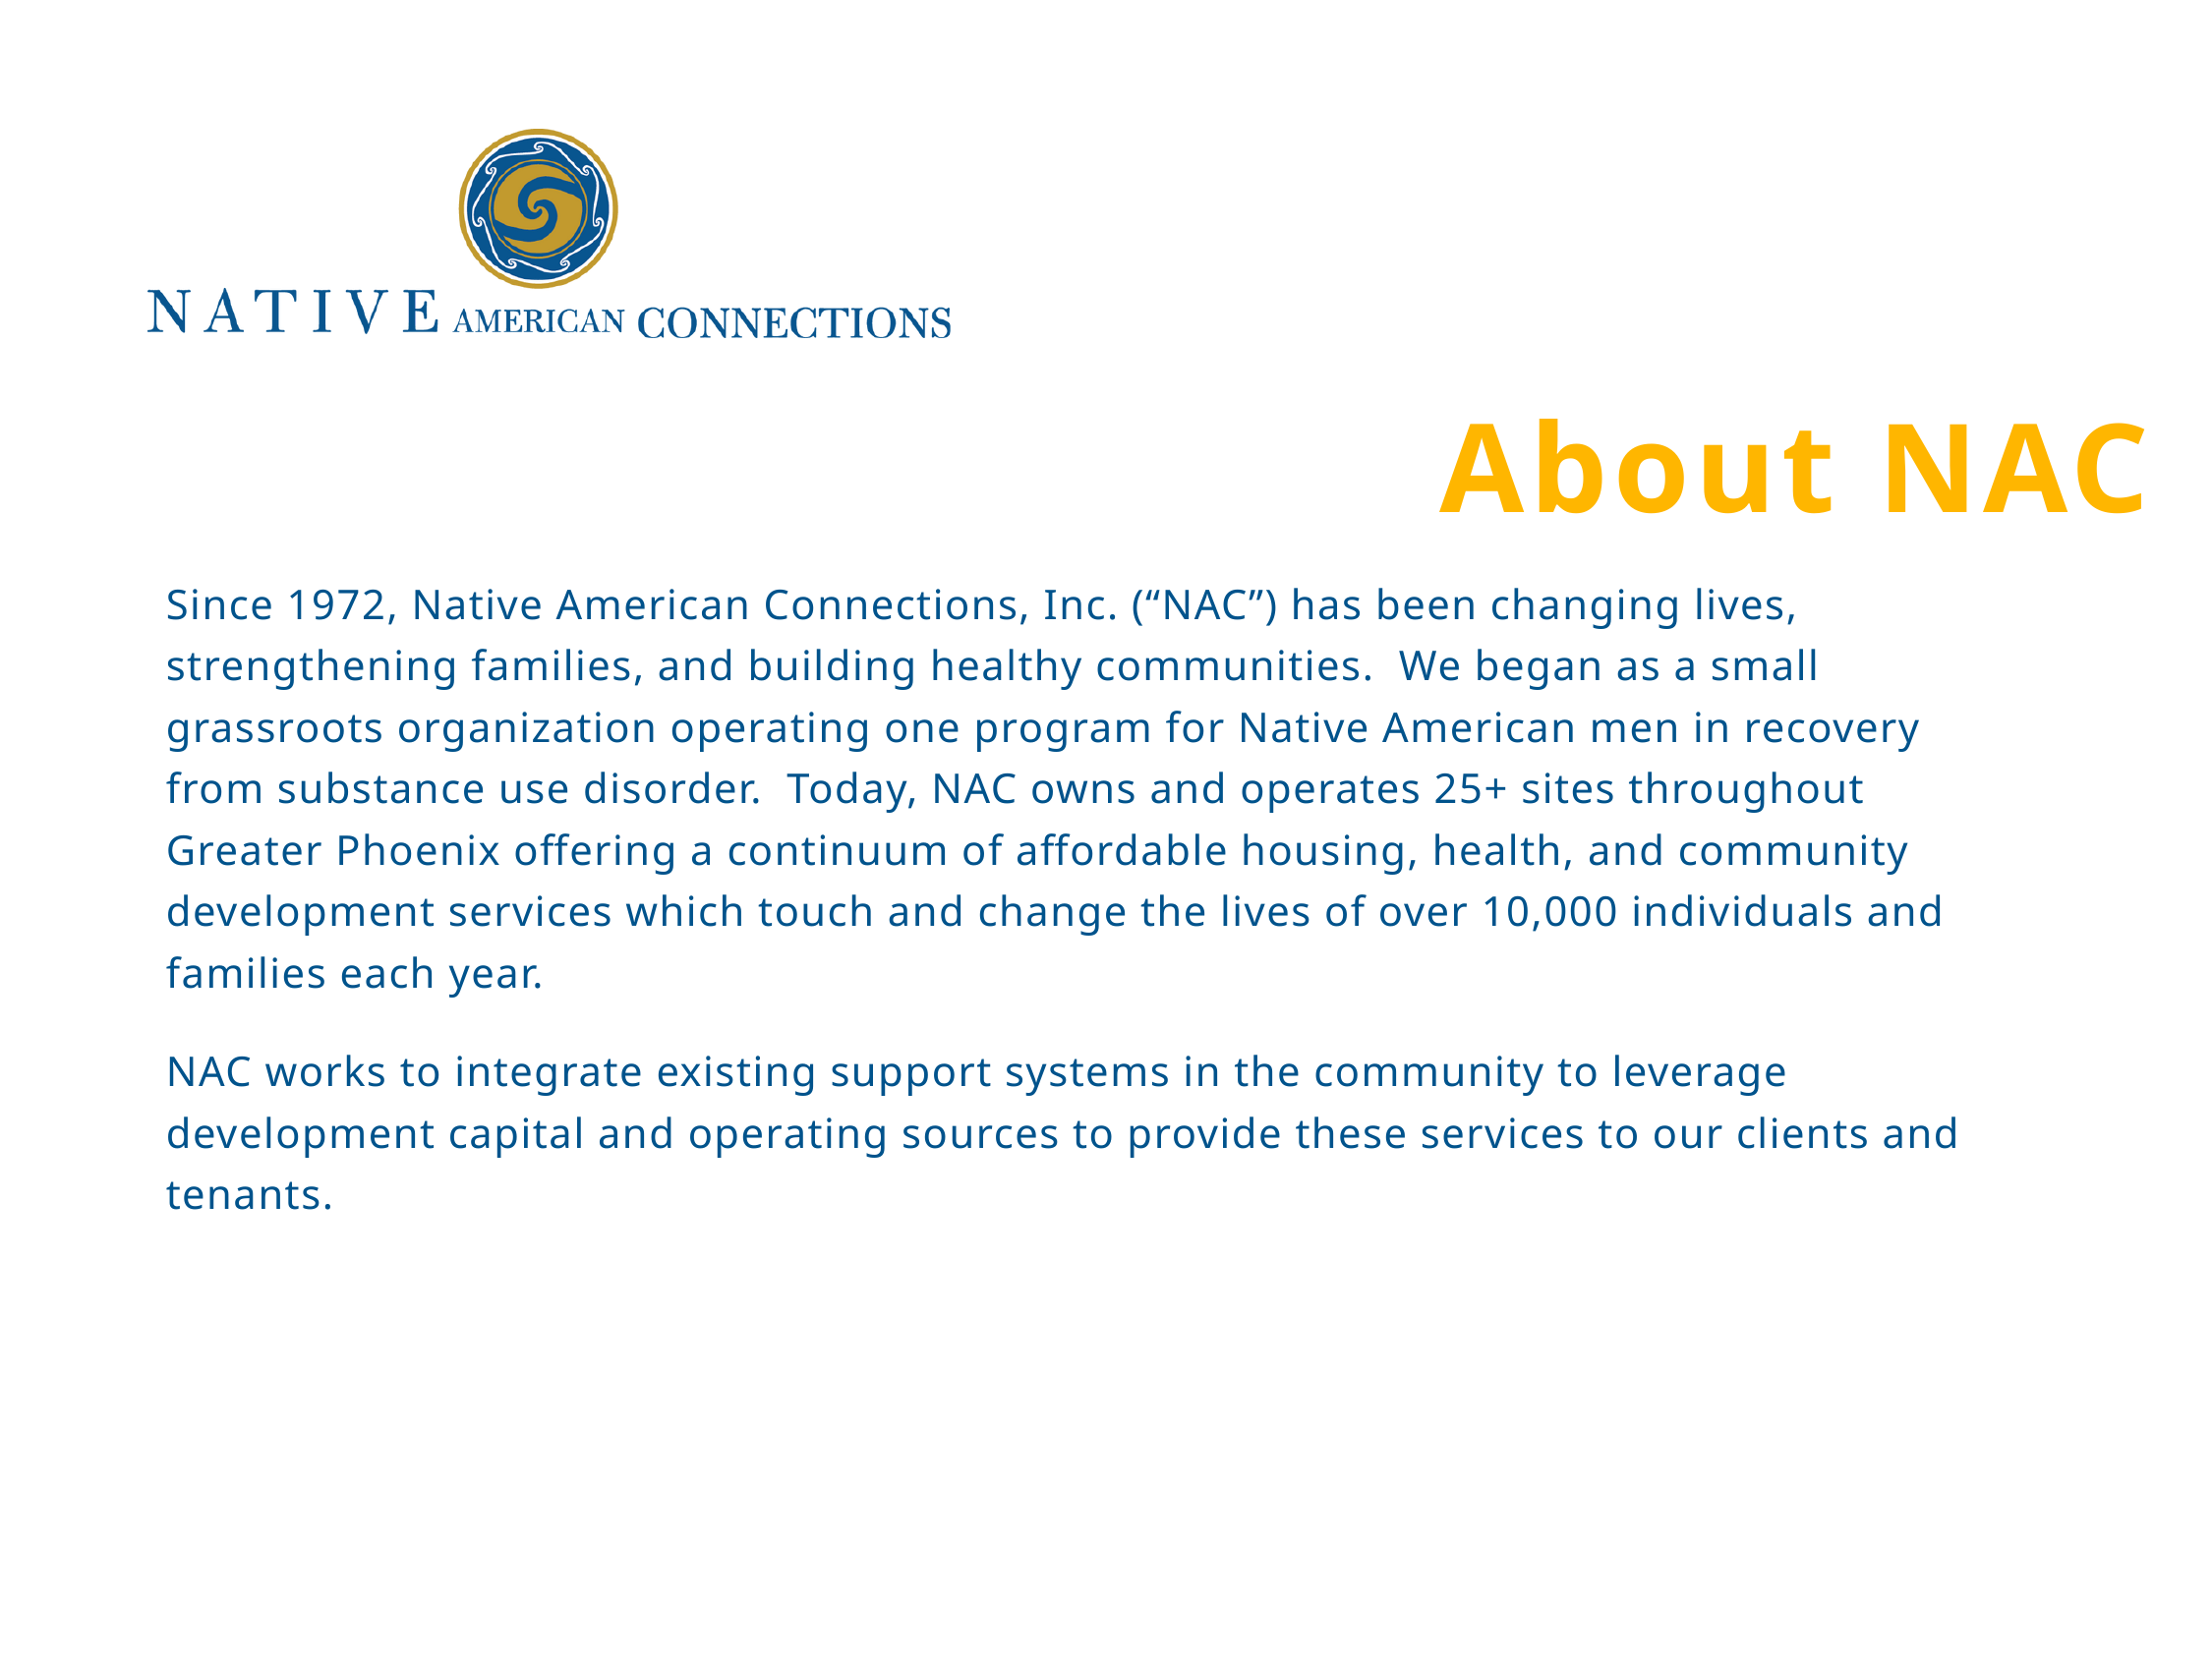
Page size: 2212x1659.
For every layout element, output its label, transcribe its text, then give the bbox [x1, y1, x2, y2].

text_box About NAC [83, 395, 2151, 538]
text_box Since 1972, Native American Connections, Inc. (“NAC”) has been changing lives, strengthening families, and building healthy communities. We began as a small grassroots organization operating one program for Native American men in recovery from substance use disorder. Today, NAC owns and operates 25+ sites throughout Greater Phoenix offering a continuum of affordable housing, health, and community development services which touch and change the lives of over 10,000 individuals and families each year. NAC works to integrate existing support systems in the community to leverage development capital and operating sources to provide these services to our clients and tenants. [149, 558, 2030, 1226]
text_box [147, 129, 951, 338]
